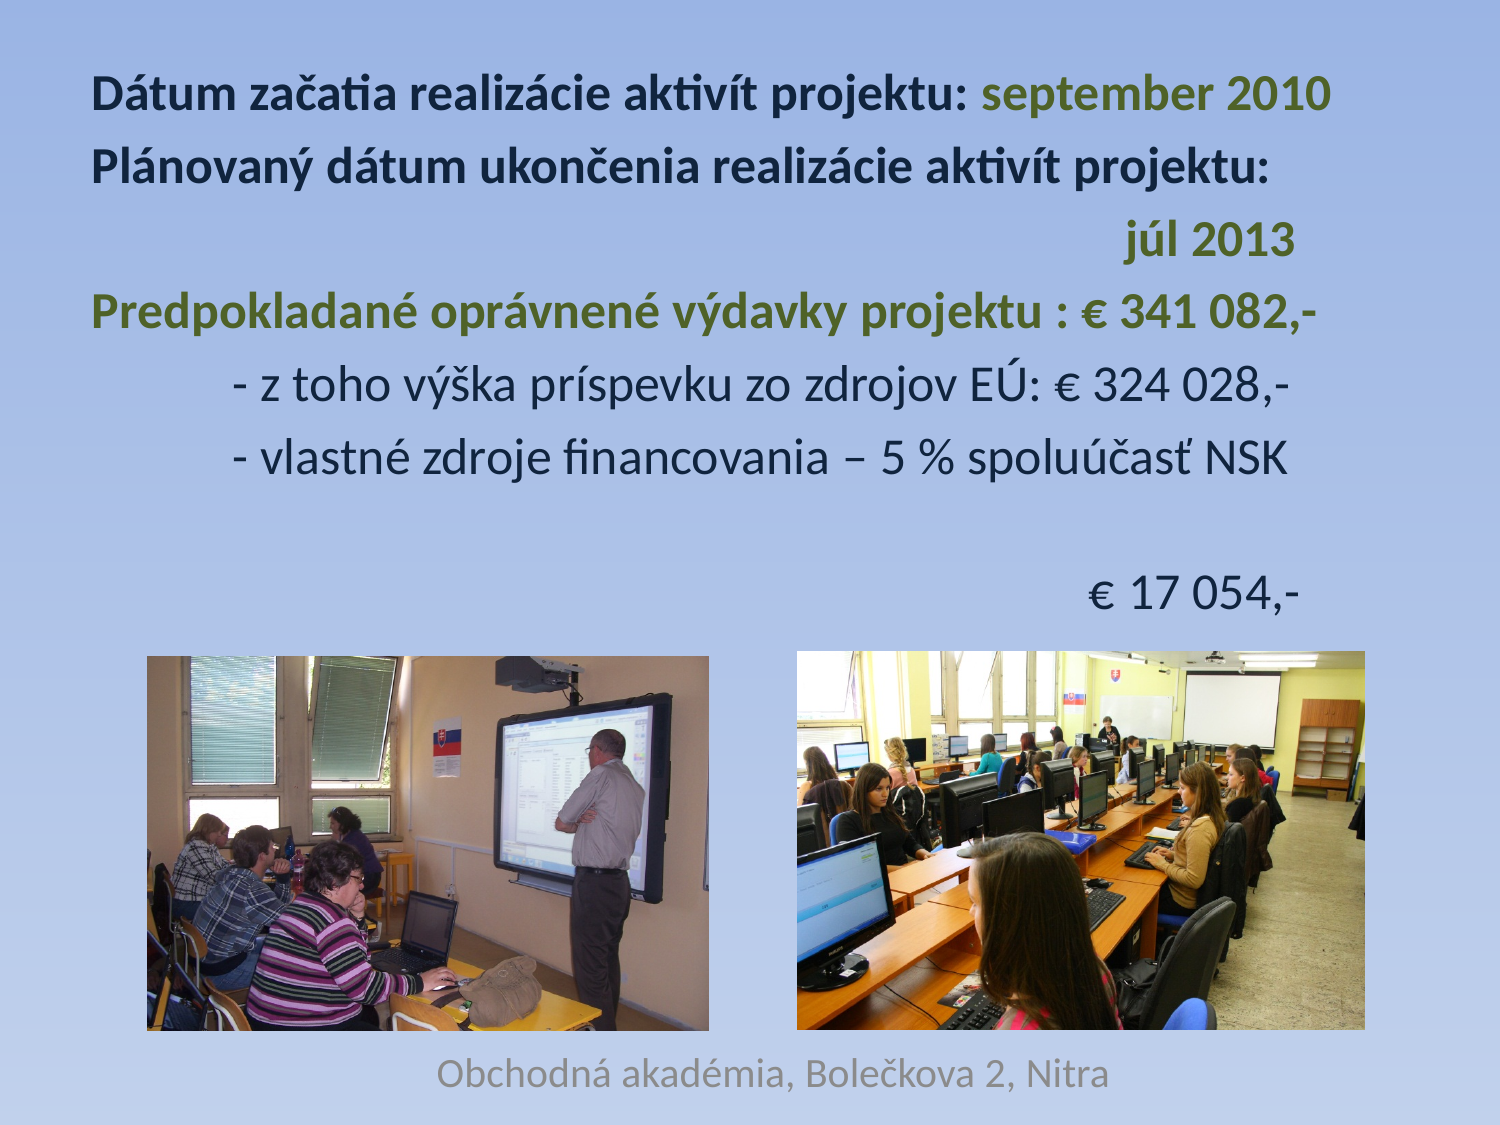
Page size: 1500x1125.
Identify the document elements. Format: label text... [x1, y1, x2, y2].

footer Obchodná akadémia, Bolečkova 2, Nitra [159, 1023, 1388, 1118]
picture [796, 651, 1365, 1031]
subtitle Dátum začatia realizácie aktivít projektu: september 2010 Plánovaný dátum ukončenia realizácie aktivít projektu: júl 2013 Predpokladané oprávnené výdavky projektu : € 341 082,- - z toho výška príspevku zo zdrojov EÚ: € 324 028,- - vlastné zdroje financovania – 5 % spoluúčasť NSK € 17 054,- [76, 50, 1436, 630]
picture [147, 656, 709, 1031]
